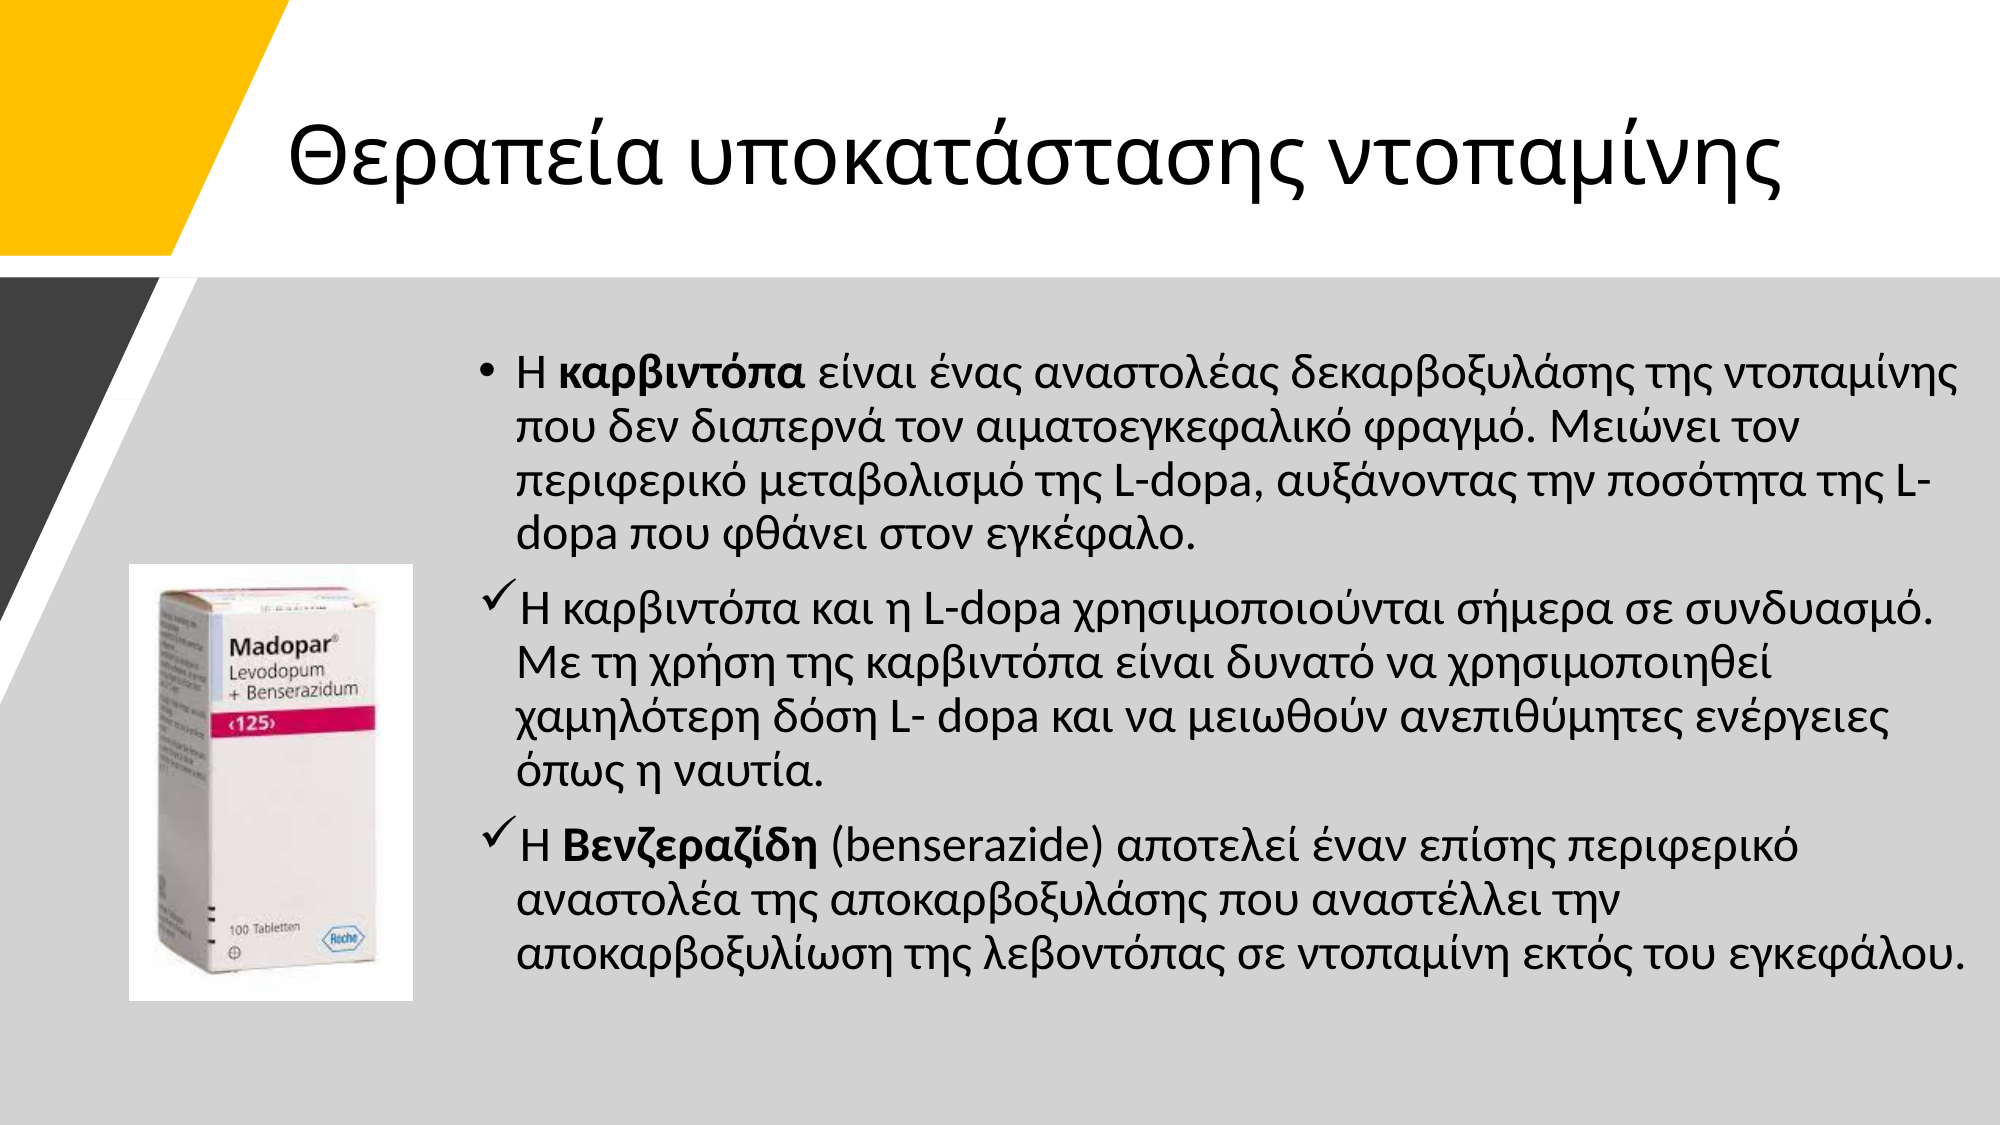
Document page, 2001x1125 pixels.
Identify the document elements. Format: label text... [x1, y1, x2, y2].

text_box [0, 276, 2000, 1125]
text_box [0, 276, 162, 622]
text_box [0, 0, 291, 257]
list Η καρβιντόπα είναι ένας αναστολέας δεκαρβοξυλάσης της ντοπαμίνης που δεν διαπερνά τον αιματοεγκεφαλικό φραγμό. Μειώνει τον περιφερικό μεταβολισμό της L-dopa, αυξάνοντας την ποσότητα της L-dopa που φθάνει στον εγκέφαλο. Η καρβιντόπα και η L-dopa χρησιμοποιούνται σήμερα σε συνδυασμό. Με τη χρήση της καρβιντόπα είναι δυνατό να χρησιμοποιηθεί χαμηλότερη δόση L- dopa και να μειωθούν ανεπιθύμητες ενέργειες όπως η ναυτία. Η Βενζεραζίδη (benserazide) αποτελεί έναν επίσης περιφερικό αναστολέα της αποκαρβοξυλάσης που αναστέλλει την αποκαρβοξυλίωση της λεβοντόπας σε ντοπαμίνη εκτός του εγκεφάλου. [463, 337, 2000, 1001]
title Θεραπεία υποκατάστασης ντοπαμίνης [271, 60, 1808, 255]
picture [129, 564, 413, 1001]
